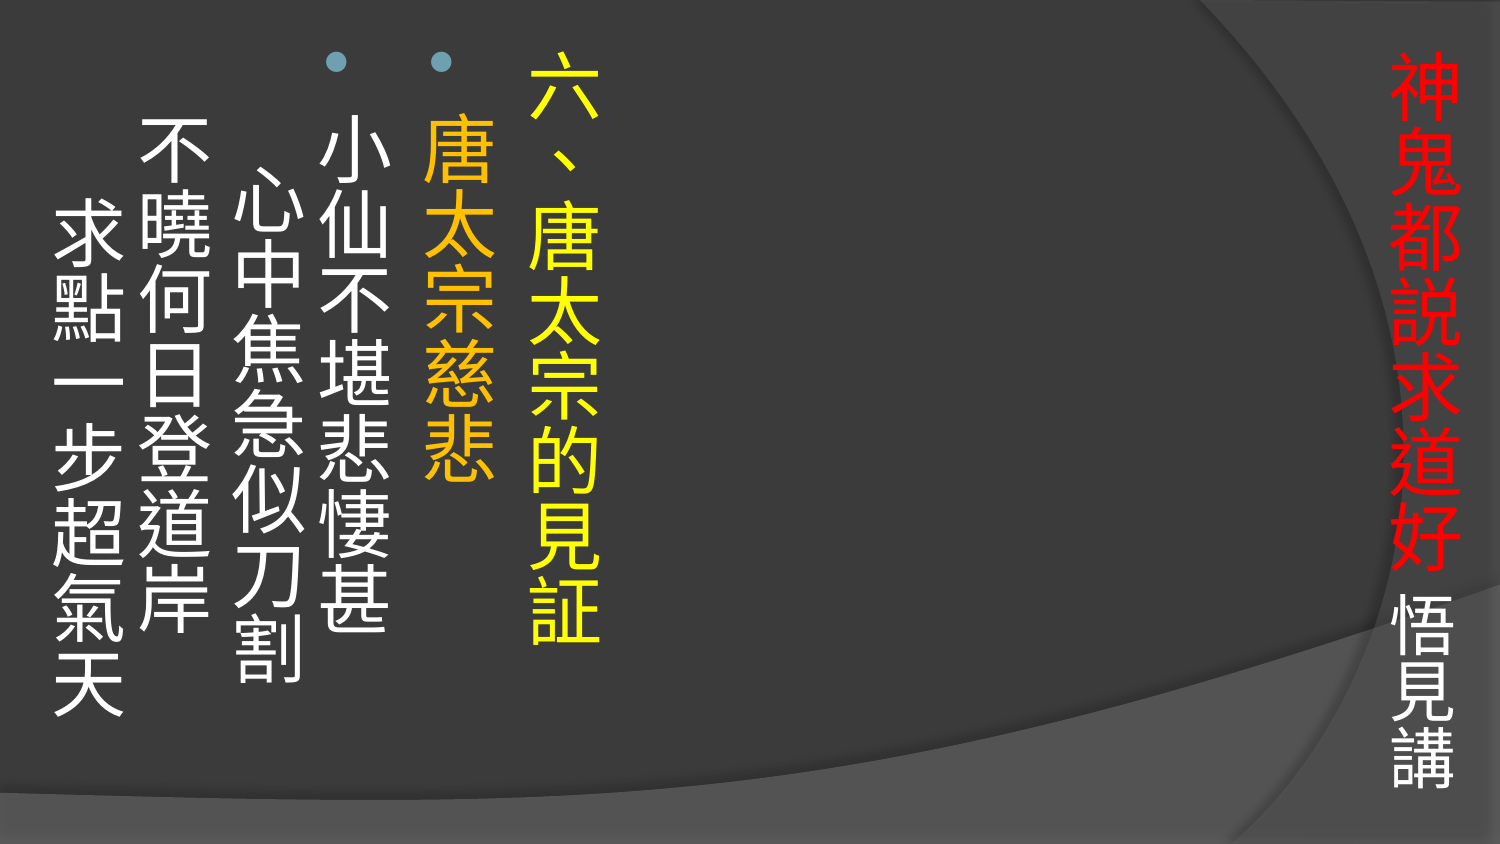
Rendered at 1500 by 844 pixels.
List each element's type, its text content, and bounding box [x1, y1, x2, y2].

title 神鬼都説求道好 悟見講 [1364, 21, 1483, 820]
list 六、唐太宗的見証 唐太宗慈悲 小仙不堪悲悽甚 心中焦急似刀割 不曉何日登道岸 求點一步超氣天 [29, 27, 1365, 820]
